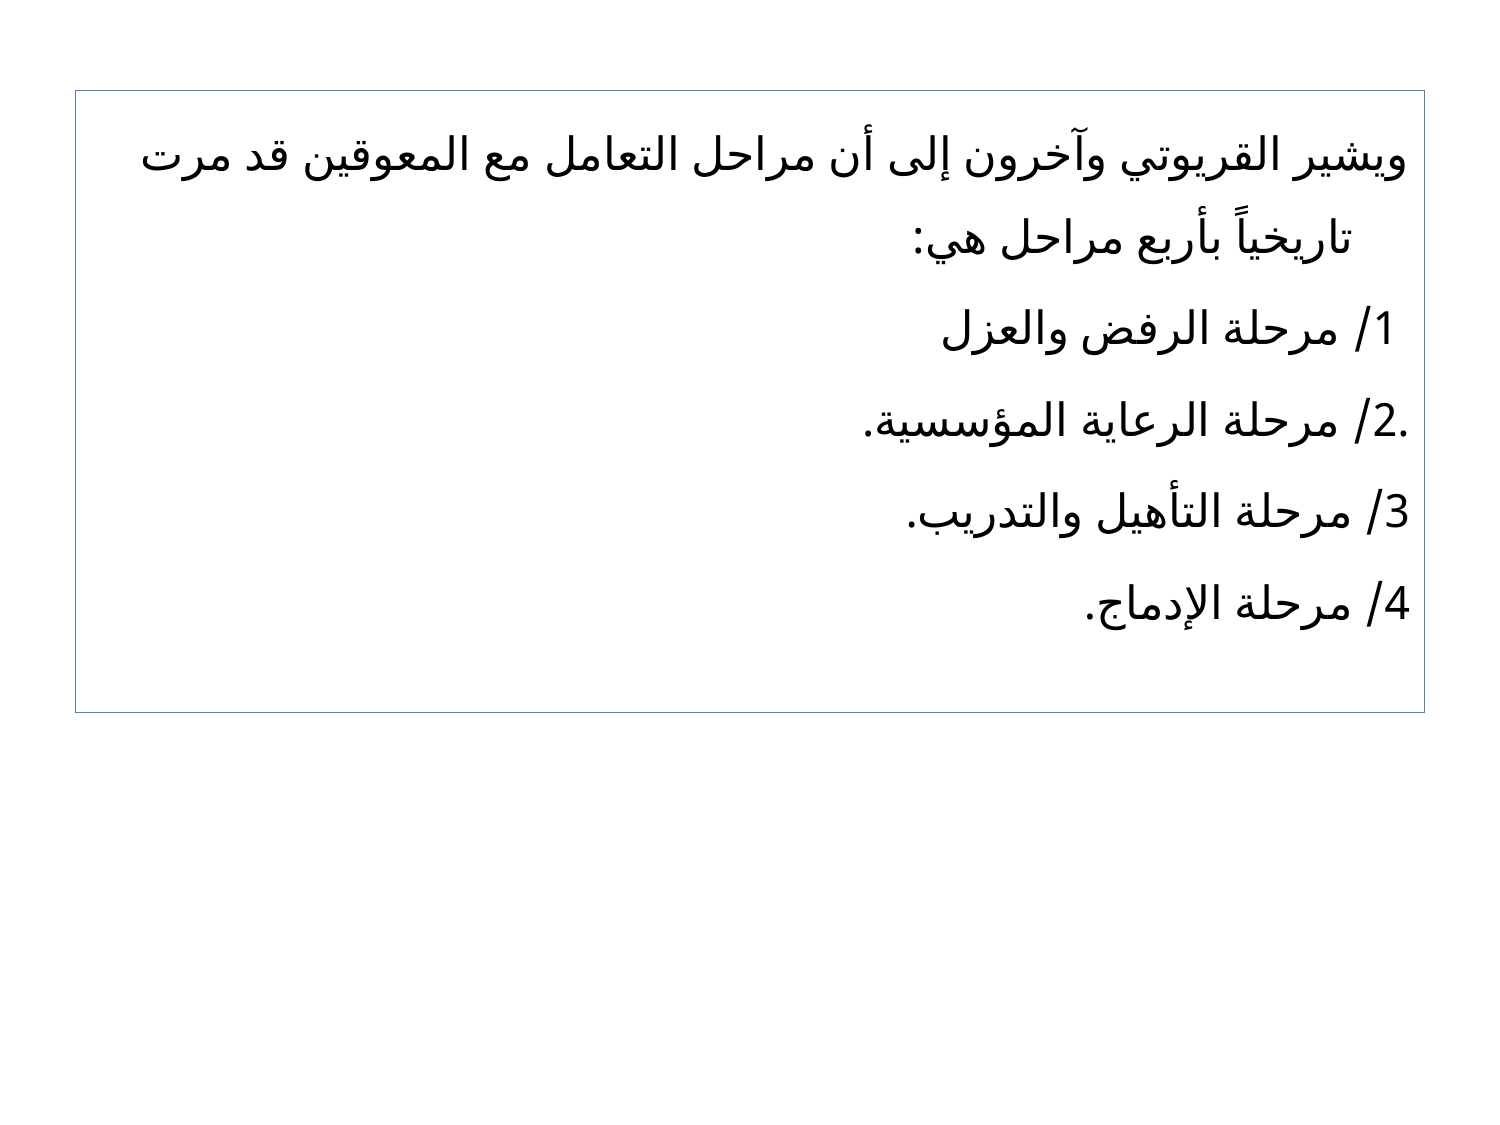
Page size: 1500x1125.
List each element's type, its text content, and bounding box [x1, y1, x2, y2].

list ويشير القريوتي وآخرون إلى أن مراحل التعامل مع المعوقين قد مرت تاريخياً بأربع مراحل هي: 1/ مرحلة الرفض والعزل .2/ مرحلة الرعاية المؤسسية. 3/ مرحلة التأهيل والتدريب. 4/ مرحلة الإدماج. [75, 90, 1425, 713]
